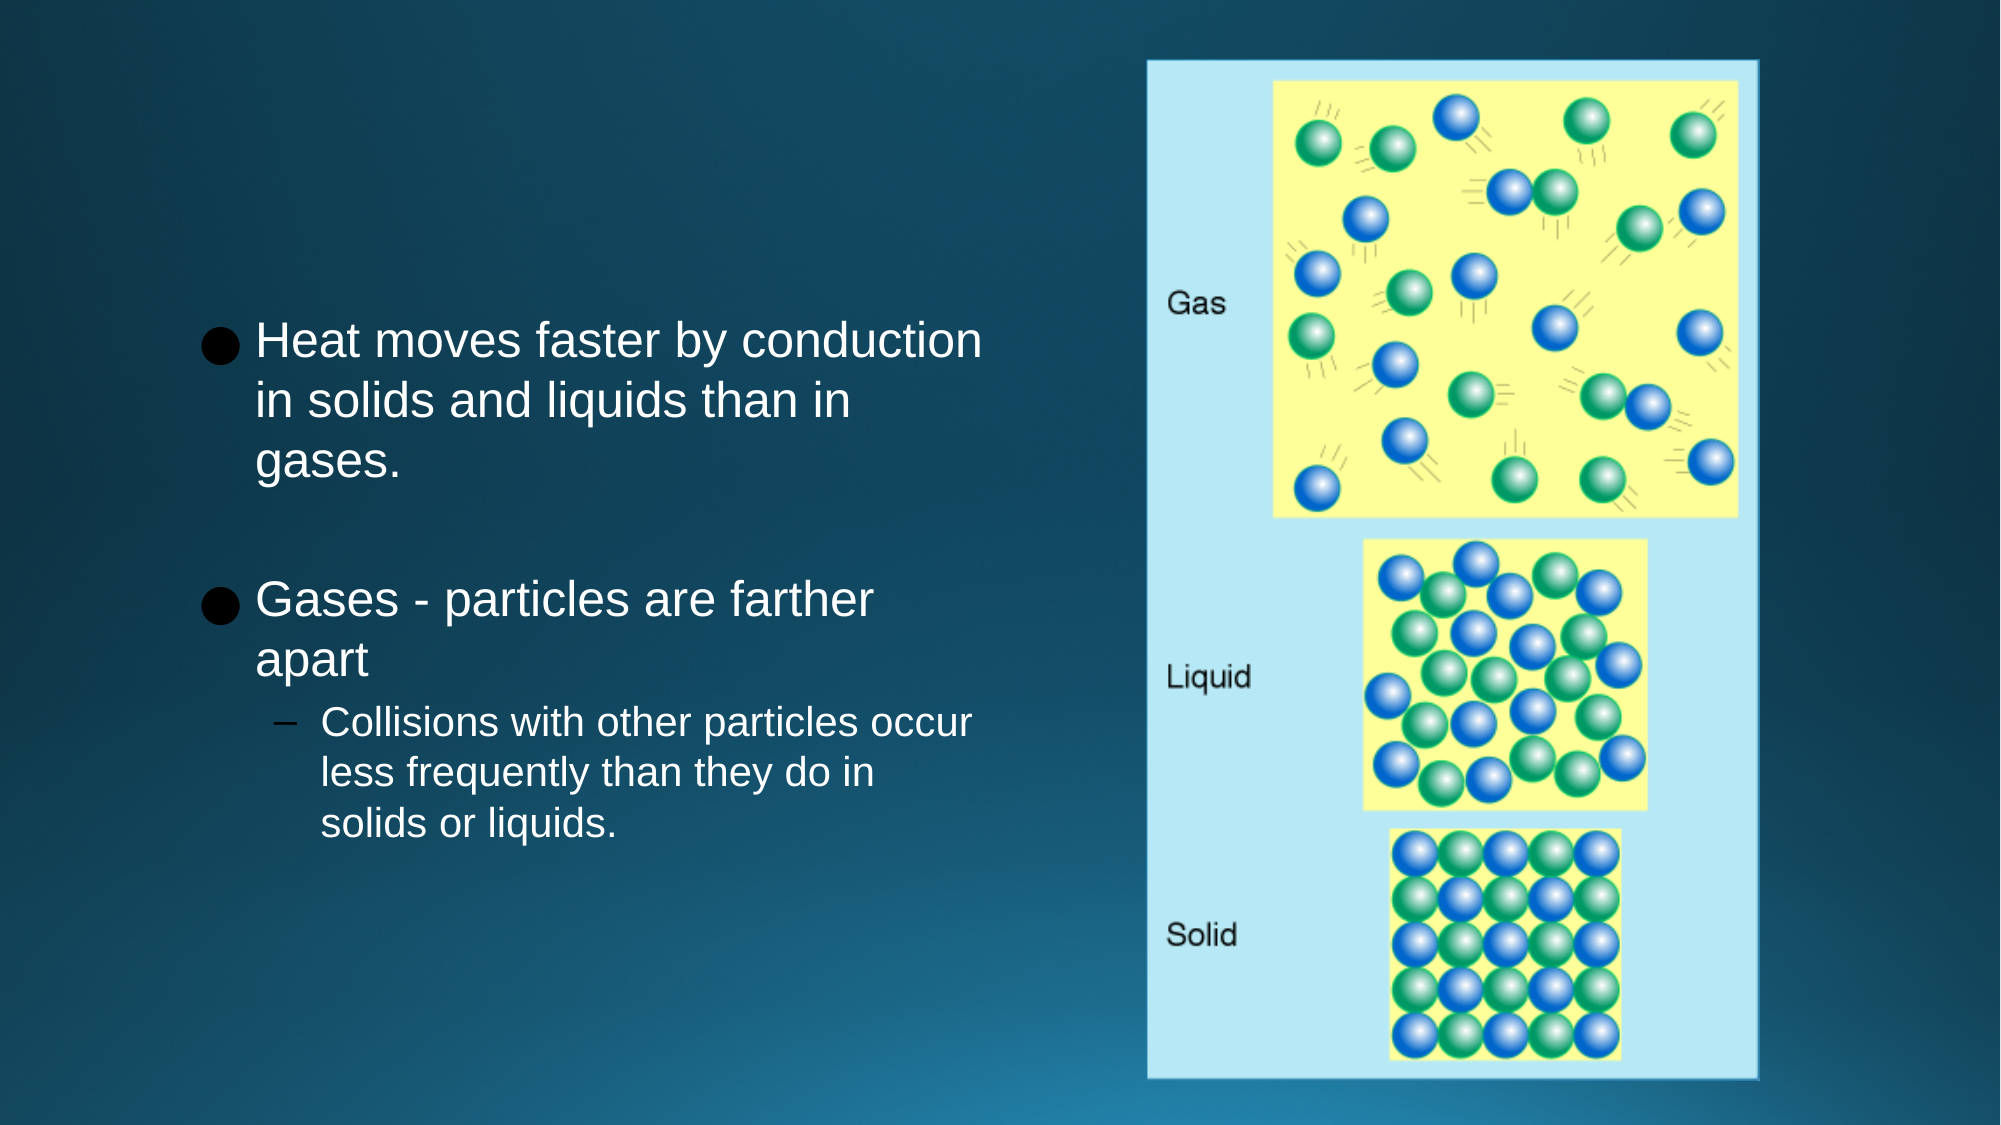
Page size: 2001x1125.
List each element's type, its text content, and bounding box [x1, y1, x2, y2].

list Heat moves faster by conduction in solids and liquids than in gases. Gases - particles are farther apart Collisions with other particles occur less frequently than they do in solids or liquids. [183, 299, 1009, 1014]
picture [0, 0, 2001, 1125]
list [1146, 59, 1760, 1081]
